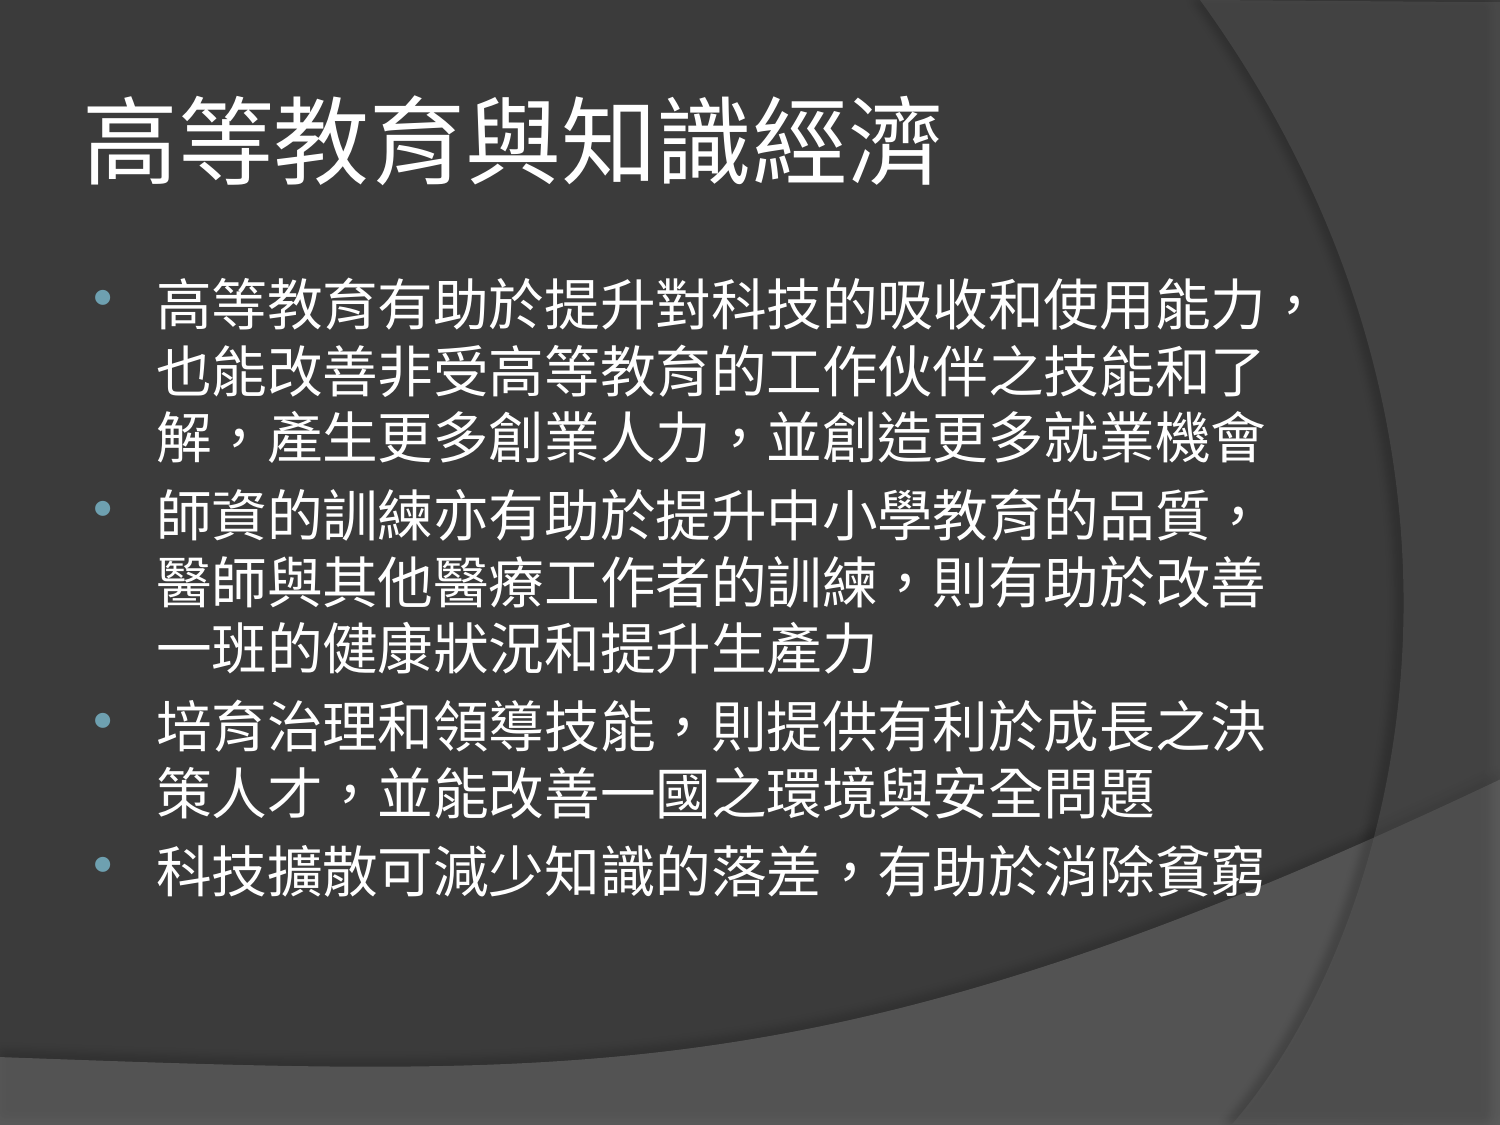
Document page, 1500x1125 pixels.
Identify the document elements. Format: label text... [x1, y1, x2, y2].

title 高等教育與知識經濟 [75, 45, 1300, 233]
list 高等教育有助於提升對科技的吸收和使用能力，也能改善非受高等教育的工作伙伴之技能和了解，產生更多創業人力，並創造更多就業機會 師資的訓練亦有助於提升中小學教育的品質，醫師與其他醫療工作者的訓練，則有助於改善一班的健康狀況和提升生產力 培育治理和領導技能，則提供有利於成長之決策人才，並能改善一國之環境與安全問題 科技擴散可減少知識的落差，有助於消除貧窮 [75, 262, 1300, 1005]
